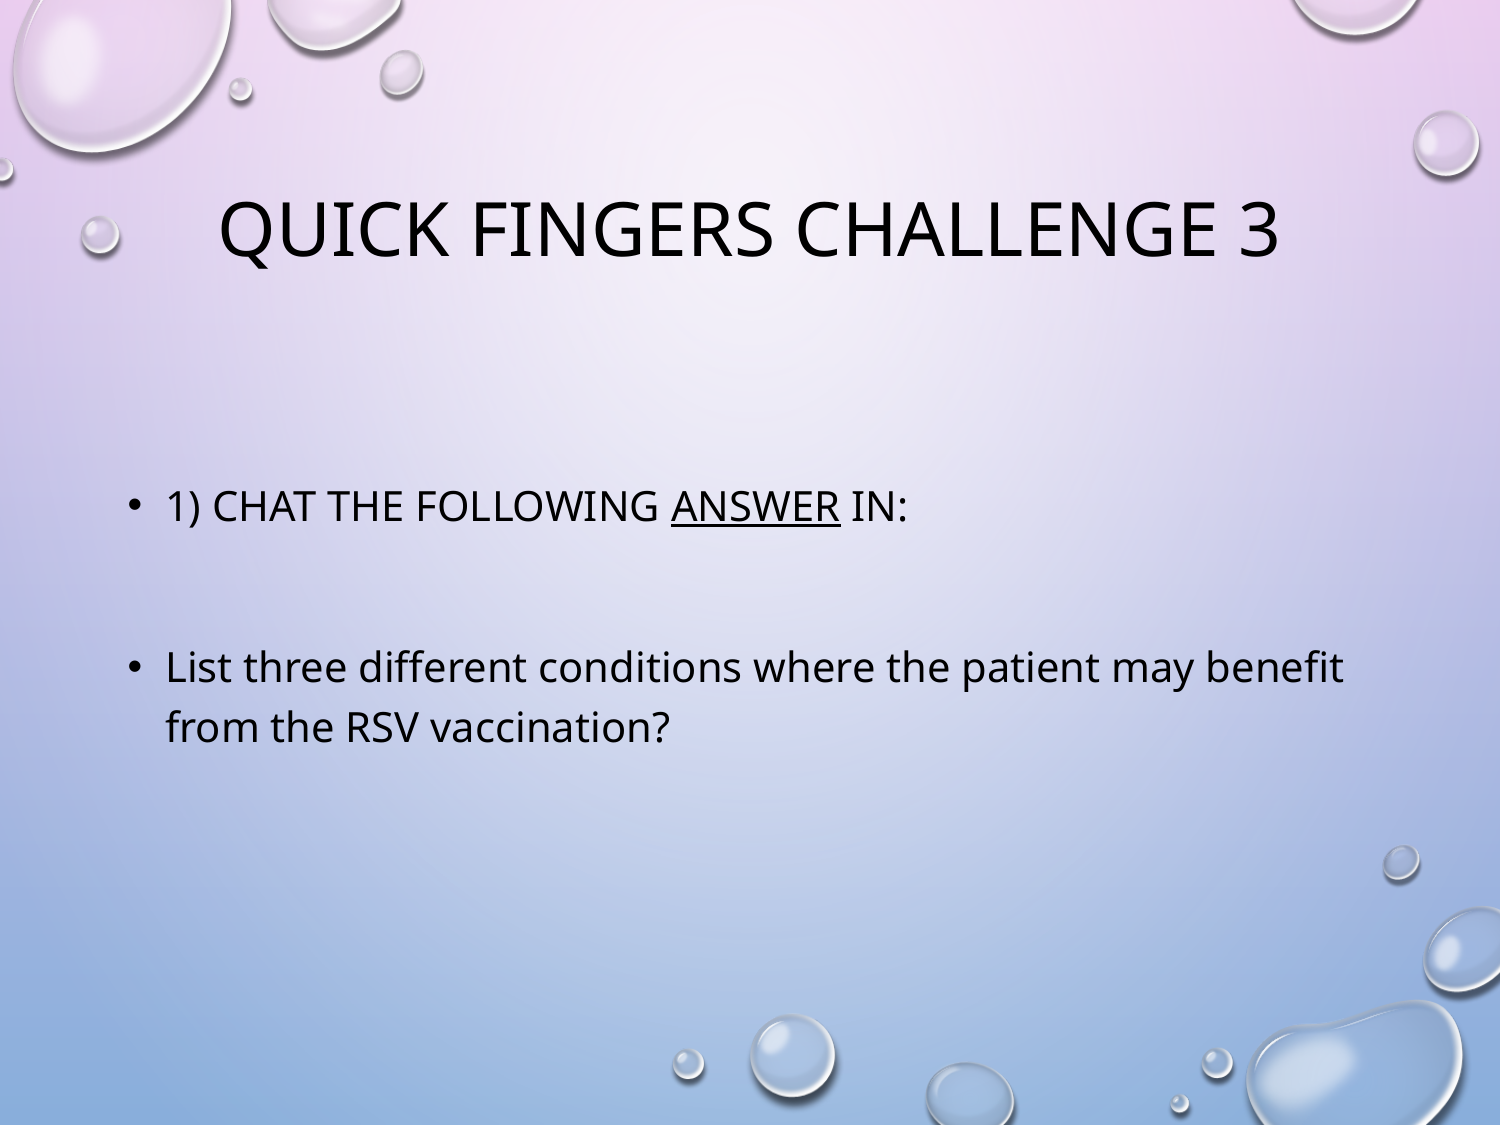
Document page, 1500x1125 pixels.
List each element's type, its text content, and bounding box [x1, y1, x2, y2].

list 1) CHAT THE FOLLOWING ANSWER IN: List three different conditions where the patient may benefit from the RSV vaccination? [112, 461, 1388, 1024]
title Quick fingers challenge 3 [112, 101, 1388, 364]
picture [0, 0, 1500, 1125]
